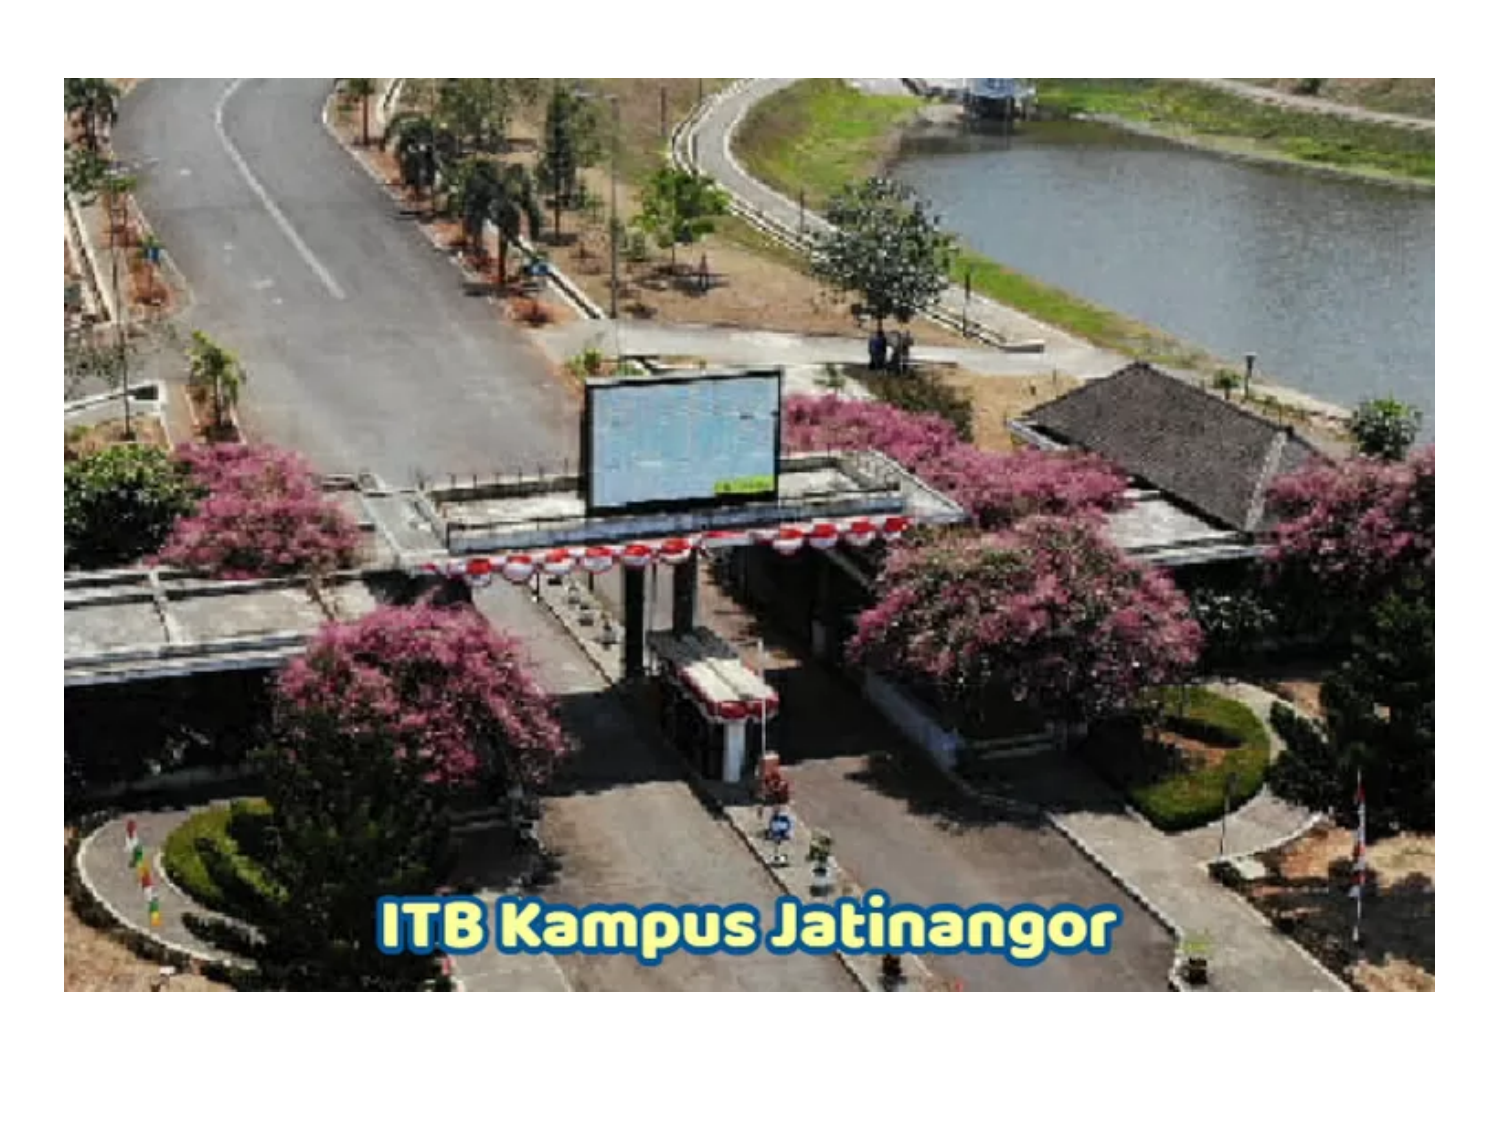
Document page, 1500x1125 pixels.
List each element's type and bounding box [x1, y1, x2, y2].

picture [64, 77, 1436, 992]
